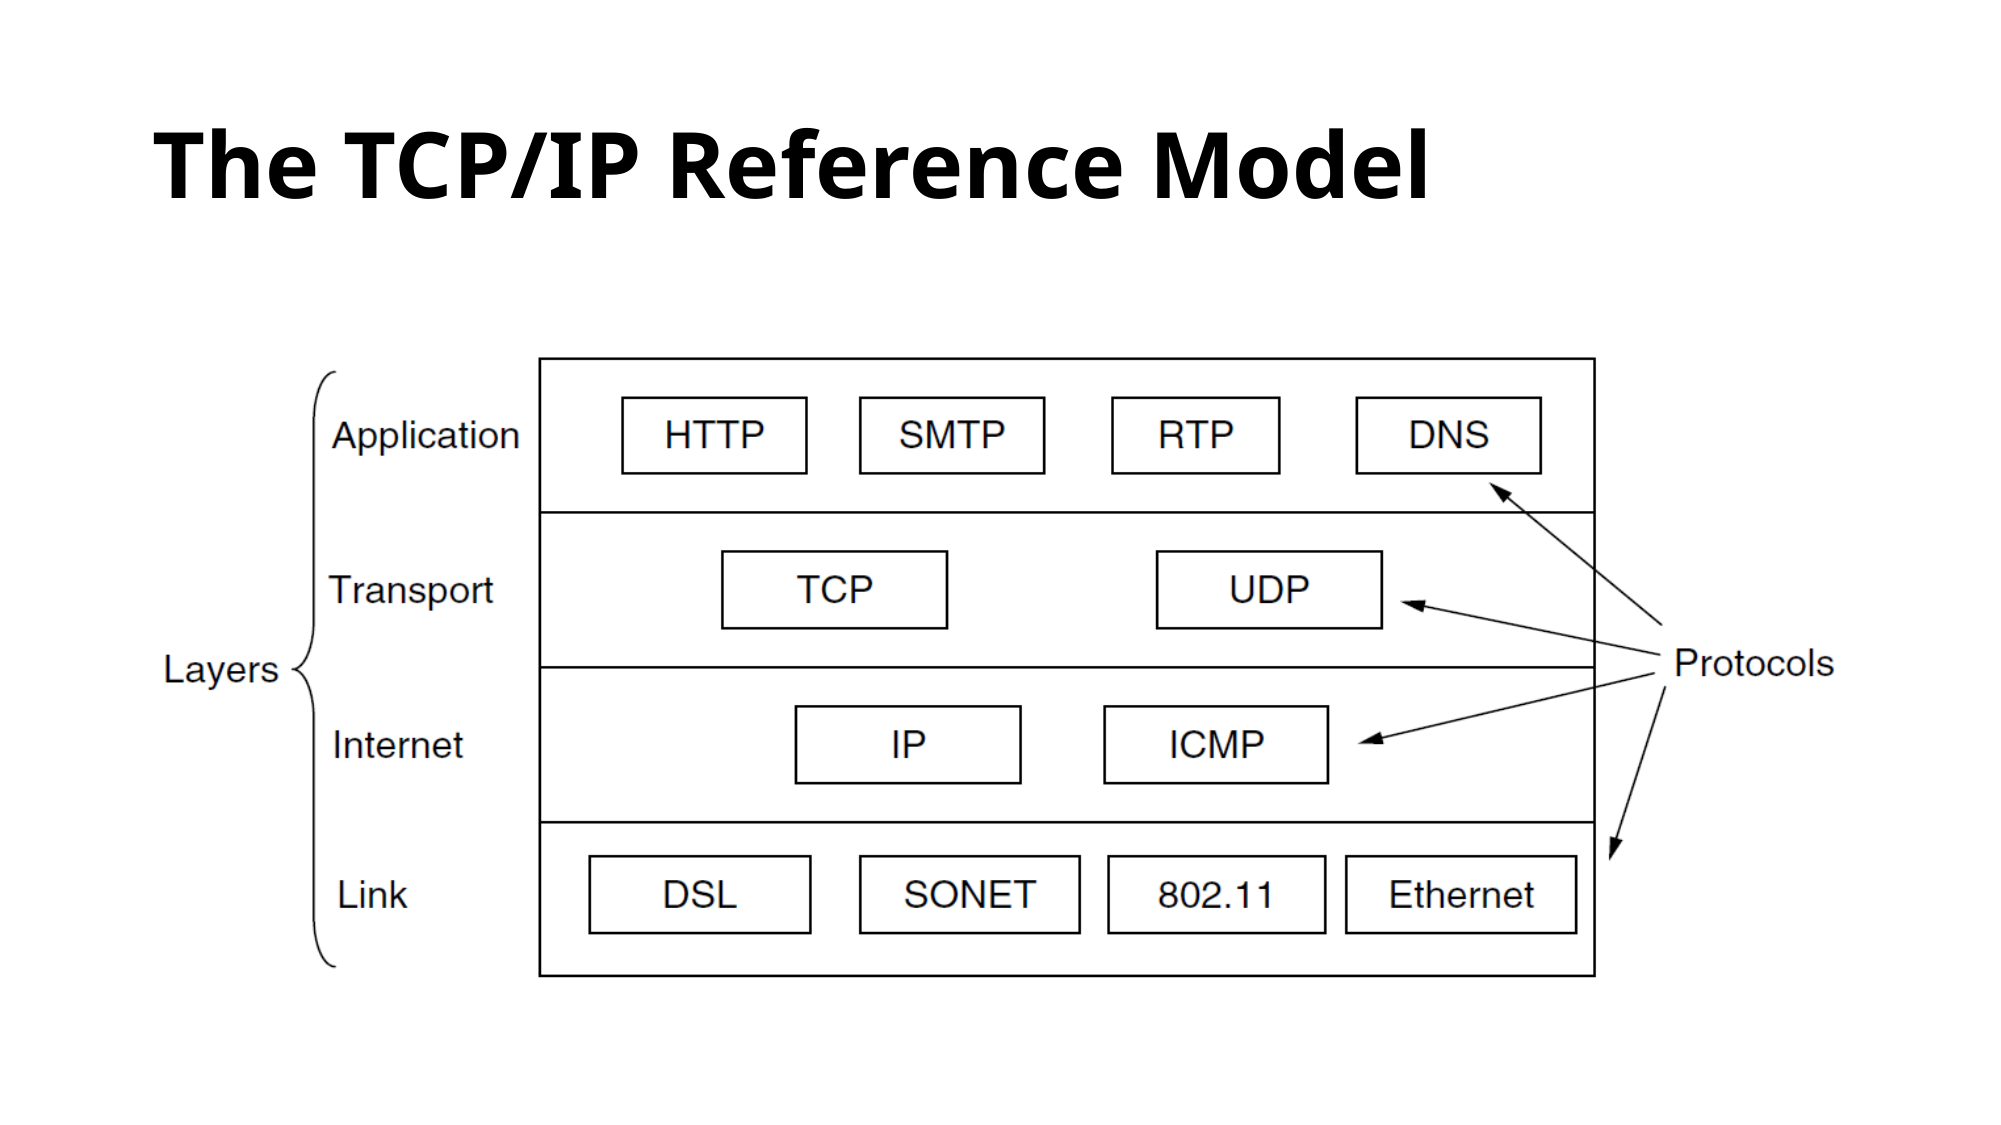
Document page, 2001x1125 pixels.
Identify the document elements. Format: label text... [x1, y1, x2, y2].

title The TCP/IP Reference Model [137, 59, 1863, 278]
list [142, 311, 1863, 1003]
